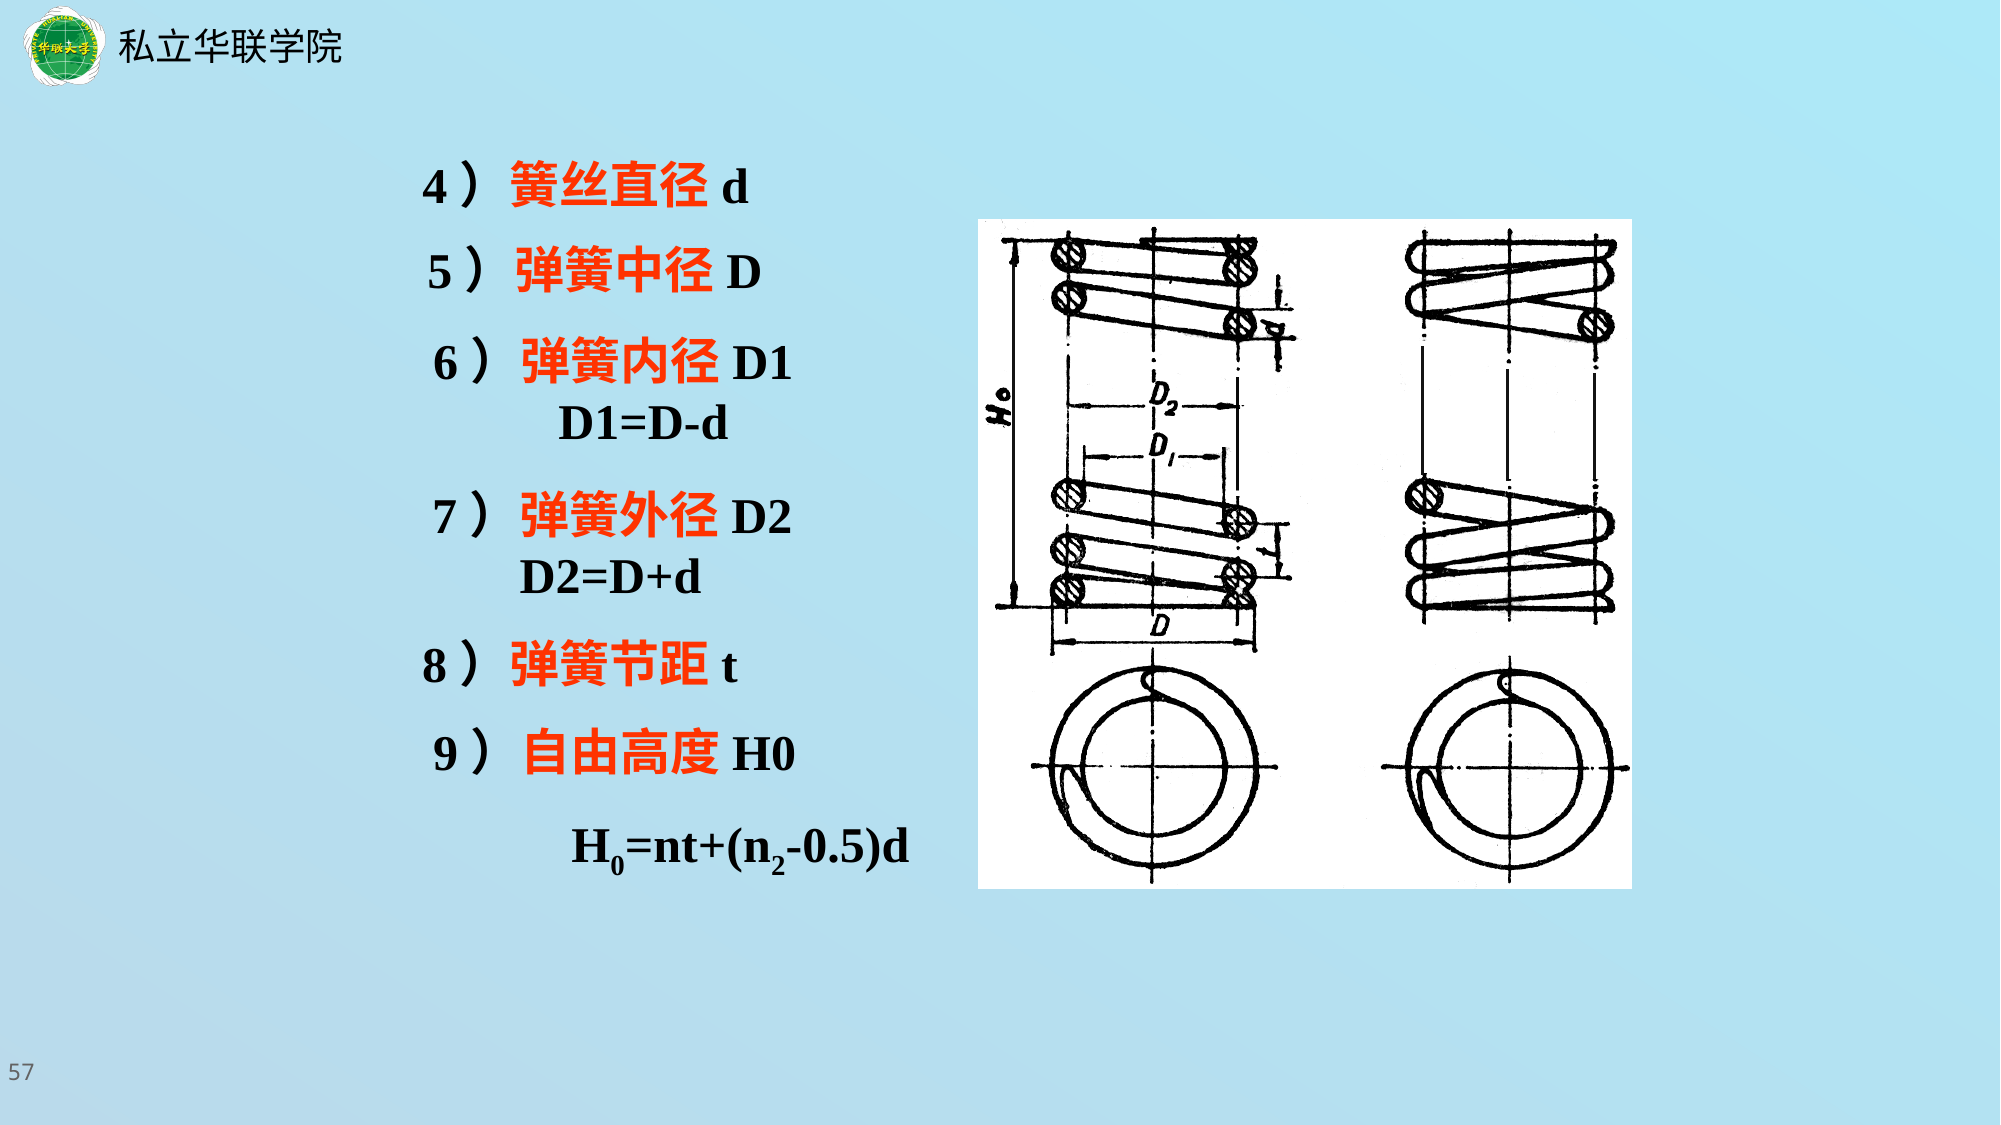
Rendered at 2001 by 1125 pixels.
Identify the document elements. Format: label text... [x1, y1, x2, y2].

text_box 8）弹簧节距t [407, 625, 778, 701]
text_box 6）弹簧内径D1 D1=D-d [418, 321, 925, 457]
text_box 9）自由高度H0 [418, 713, 978, 788]
text_box 4）簧丝直径d [407, 145, 764, 221]
text_box 7）弹簧外径D2 D2=D+d [417, 476, 913, 611]
slide_number 57 [0, 1051, 44, 1096]
picture [16, 1, 111, 90]
text_box 5）弹簧中径D [412, 231, 832, 307]
text_box H0=nt+(n2-0.5)d [449, 805, 978, 889]
picture [978, 219, 1632, 889]
